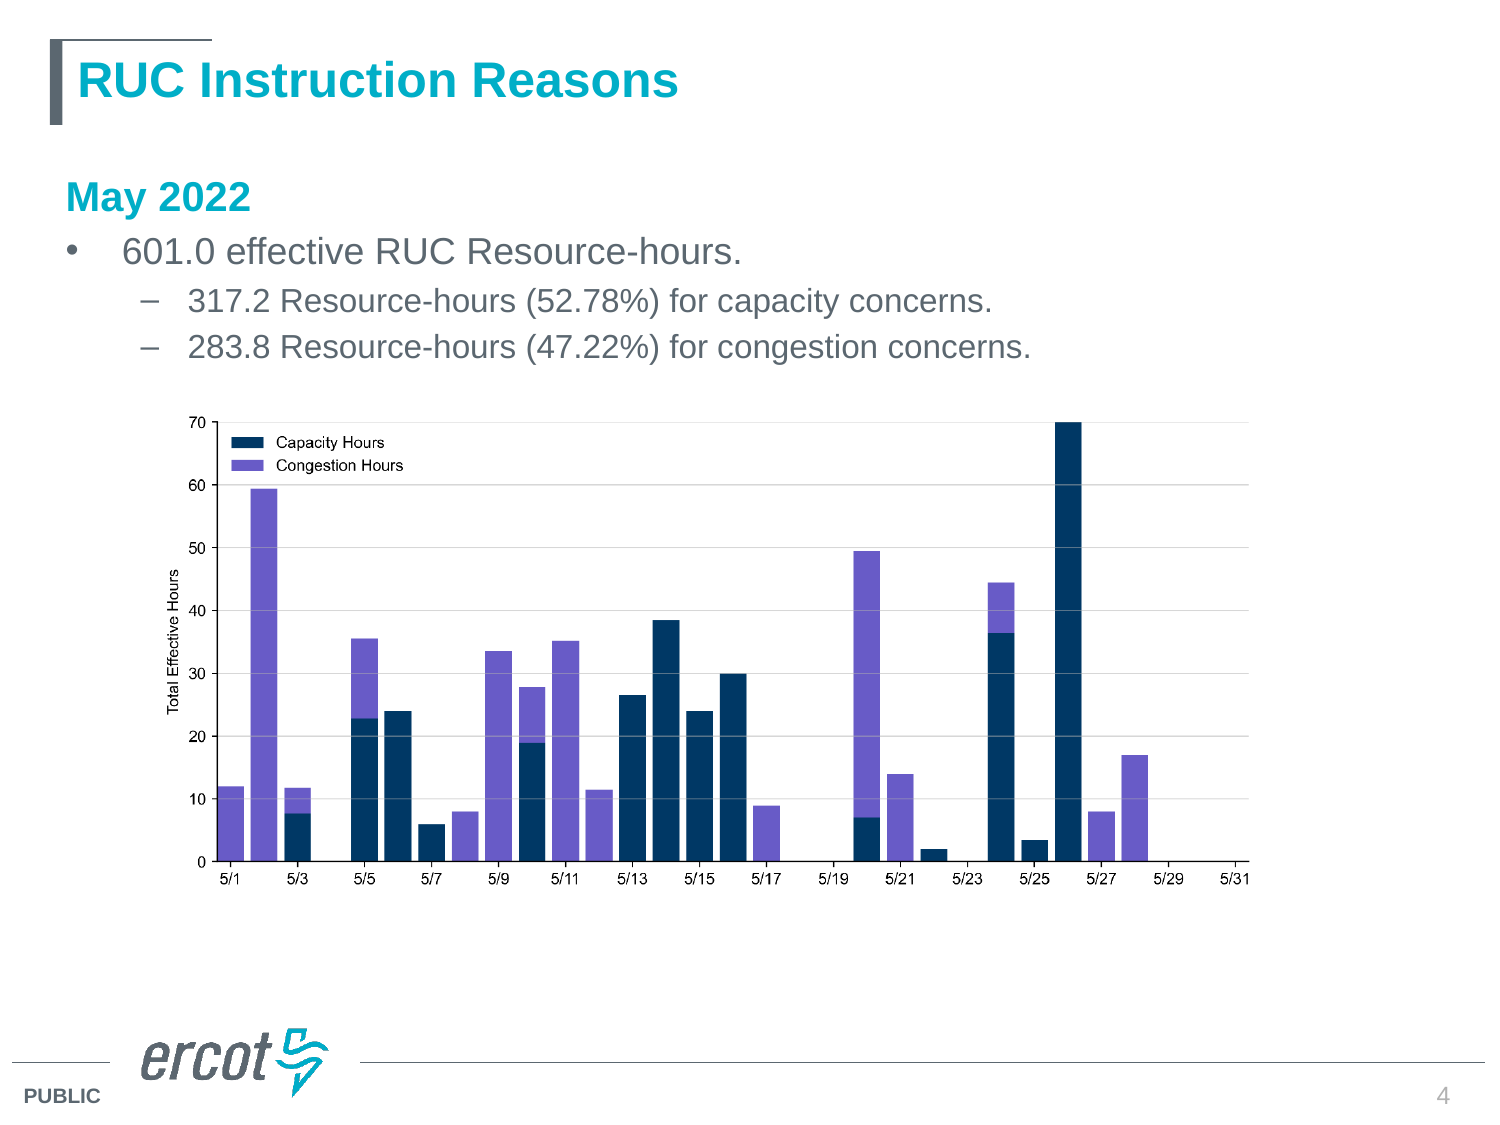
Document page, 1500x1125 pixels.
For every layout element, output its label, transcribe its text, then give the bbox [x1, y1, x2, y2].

list May 2022 601.0 effective RUC Resource-hours. 317.2 Resource-hours (52.78%) for capacity concerns. 283.8 Resource-hours (47.22%) for congestion concerns. [50, 162, 1451, 413]
picture [149, 399, 1270, 904]
picture [137, 1024, 332, 1100]
title RUC Instruction Reasons [62, 39, 1450, 125]
slide_number 4 [1400, 1076, 1488, 1113]
